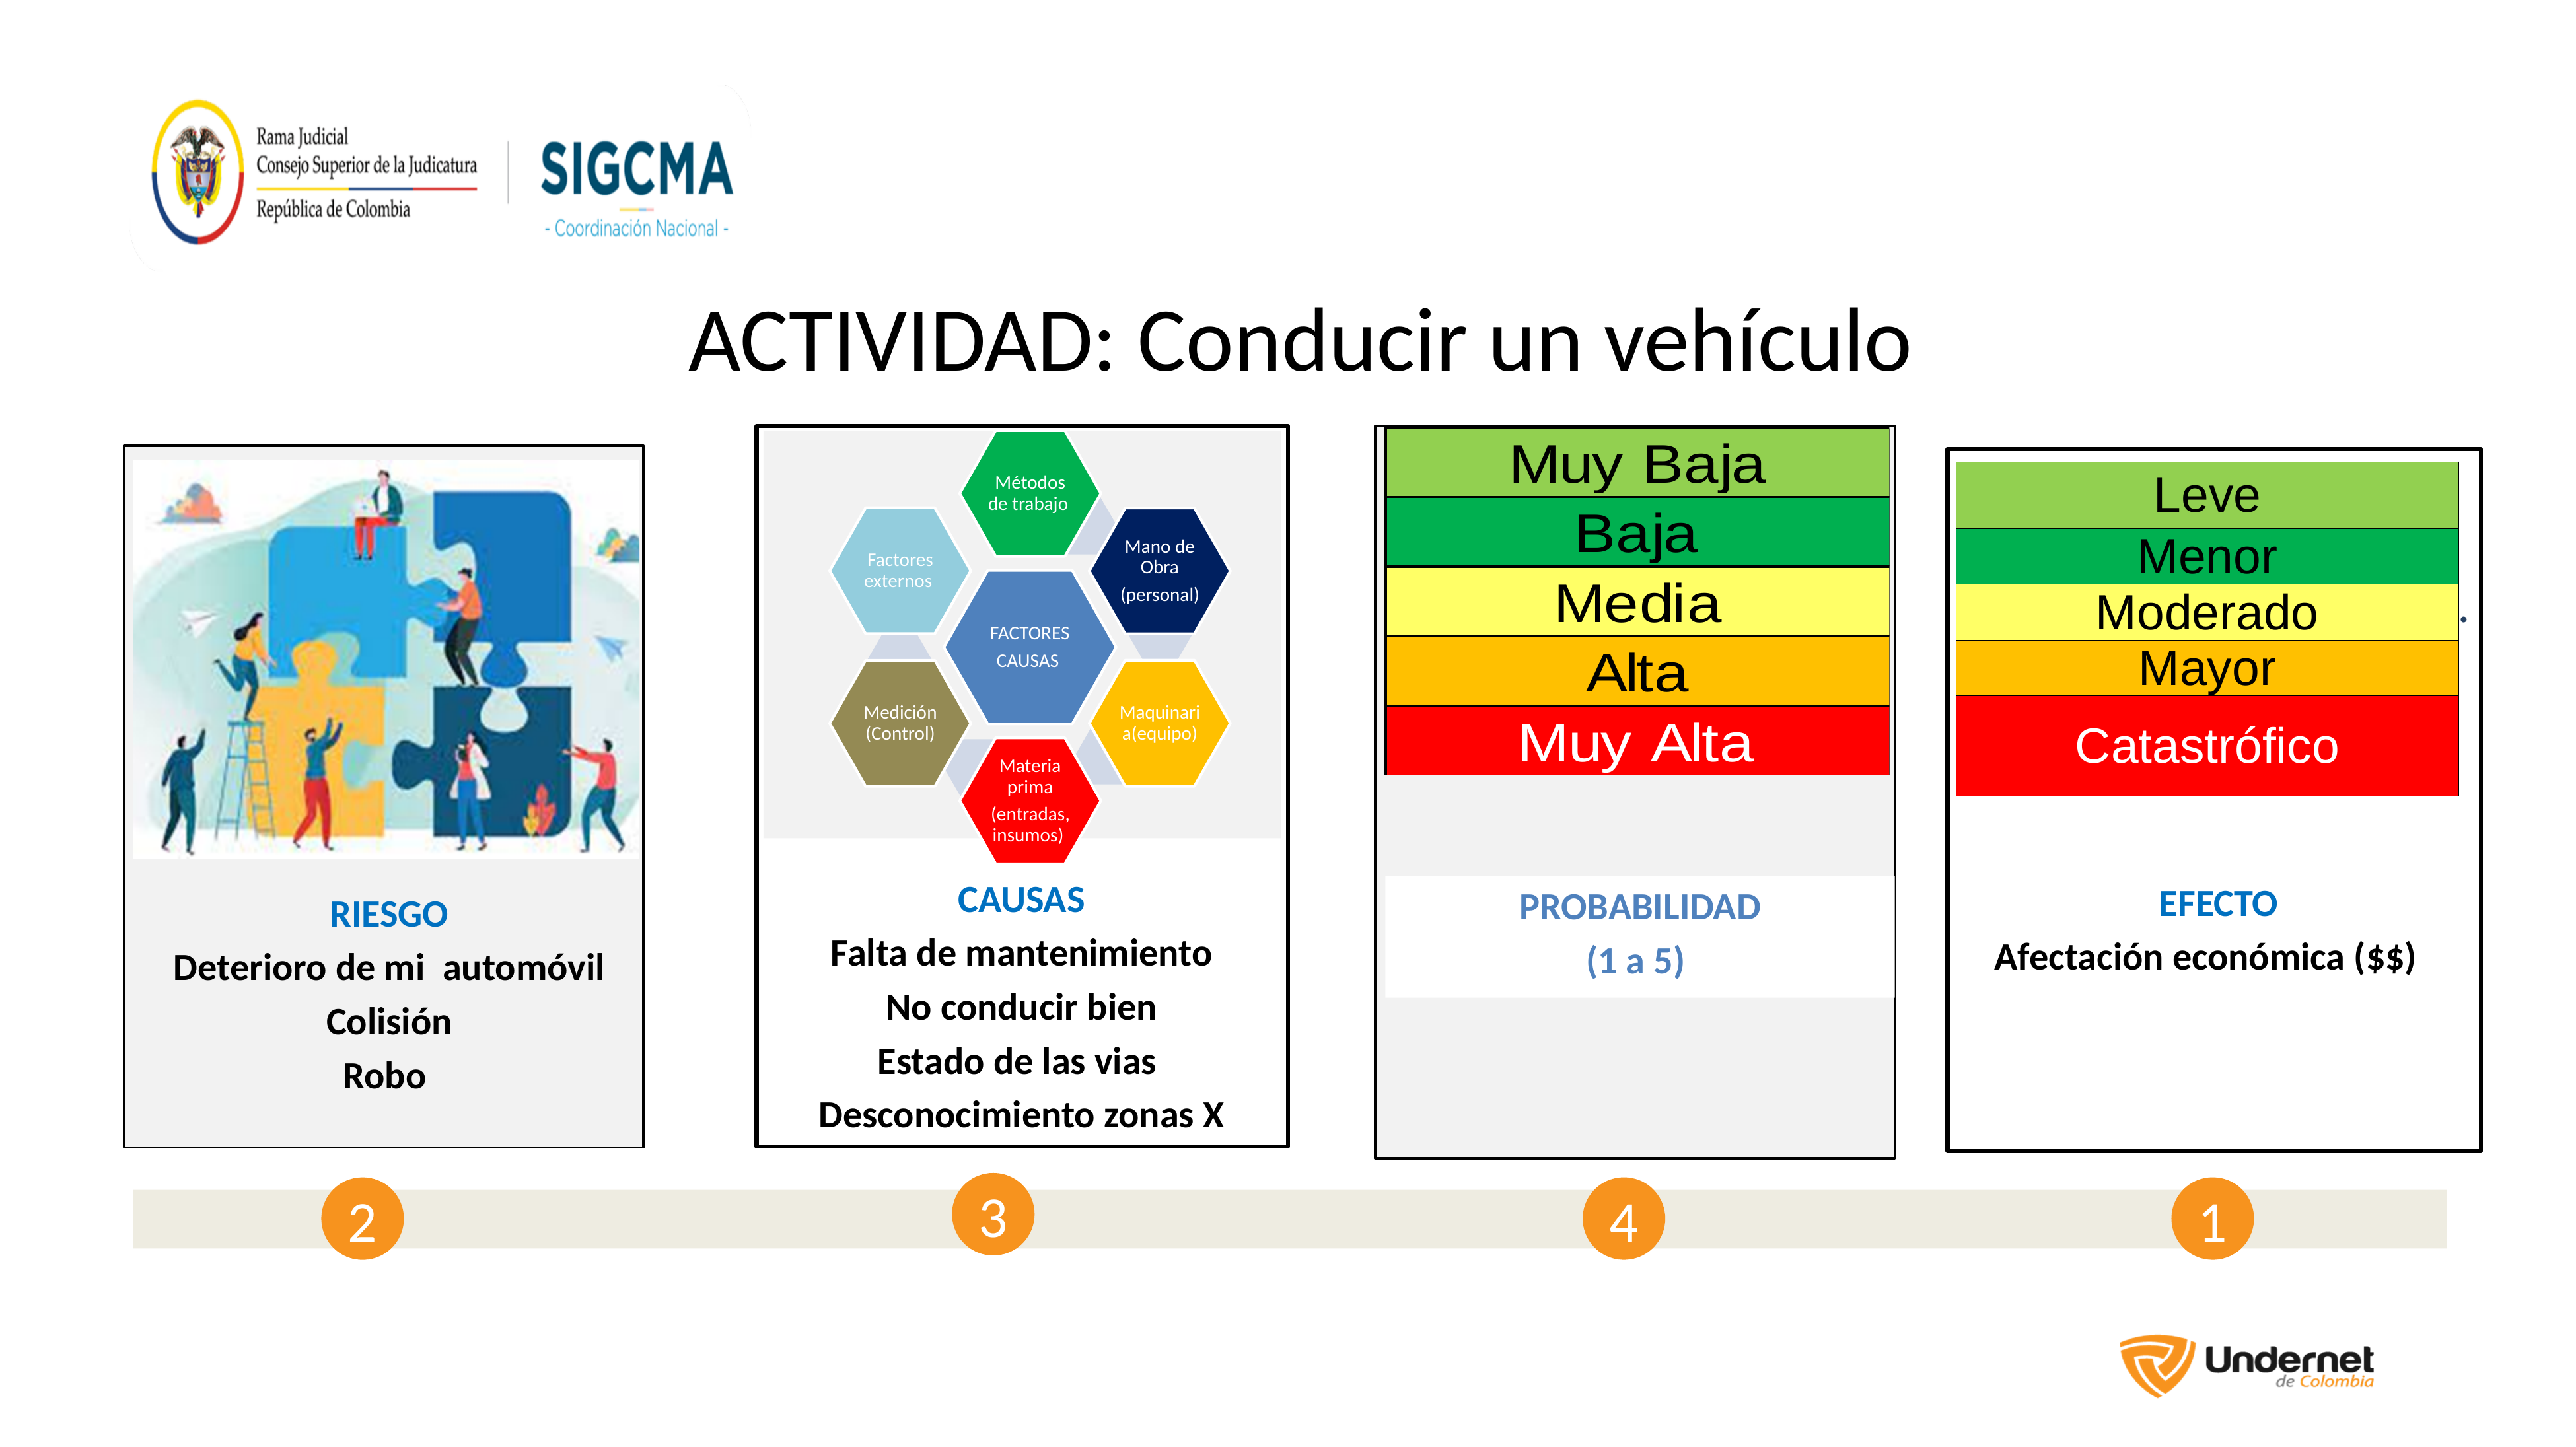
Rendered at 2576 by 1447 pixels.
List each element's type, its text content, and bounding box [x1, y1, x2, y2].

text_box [1375, 425, 1895, 1159]
text_box [133, 1189, 332, 1249]
text_box [2244, 1189, 2447, 1249]
picture [2081, 1312, 2419, 1407]
text_box [1019, 1189, 1593, 1249]
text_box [122, 445, 657, 1148]
text_box [1655, 1189, 2182, 1249]
text_box 2 [320, 1176, 406, 1261]
text_box 3 [950, 1171, 1036, 1257]
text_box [756, 425, 1289, 1147]
text_box [394, 1189, 967, 1249]
text_box 1 [2170, 1176, 2256, 1261]
text_box 4 [1581, 1176, 1667, 1261]
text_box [1947, 448, 2482, 1152]
title ACTIVIDAD: Conducir un vehículo [141, 213, 2460, 455]
picture [129, 85, 752, 272]
